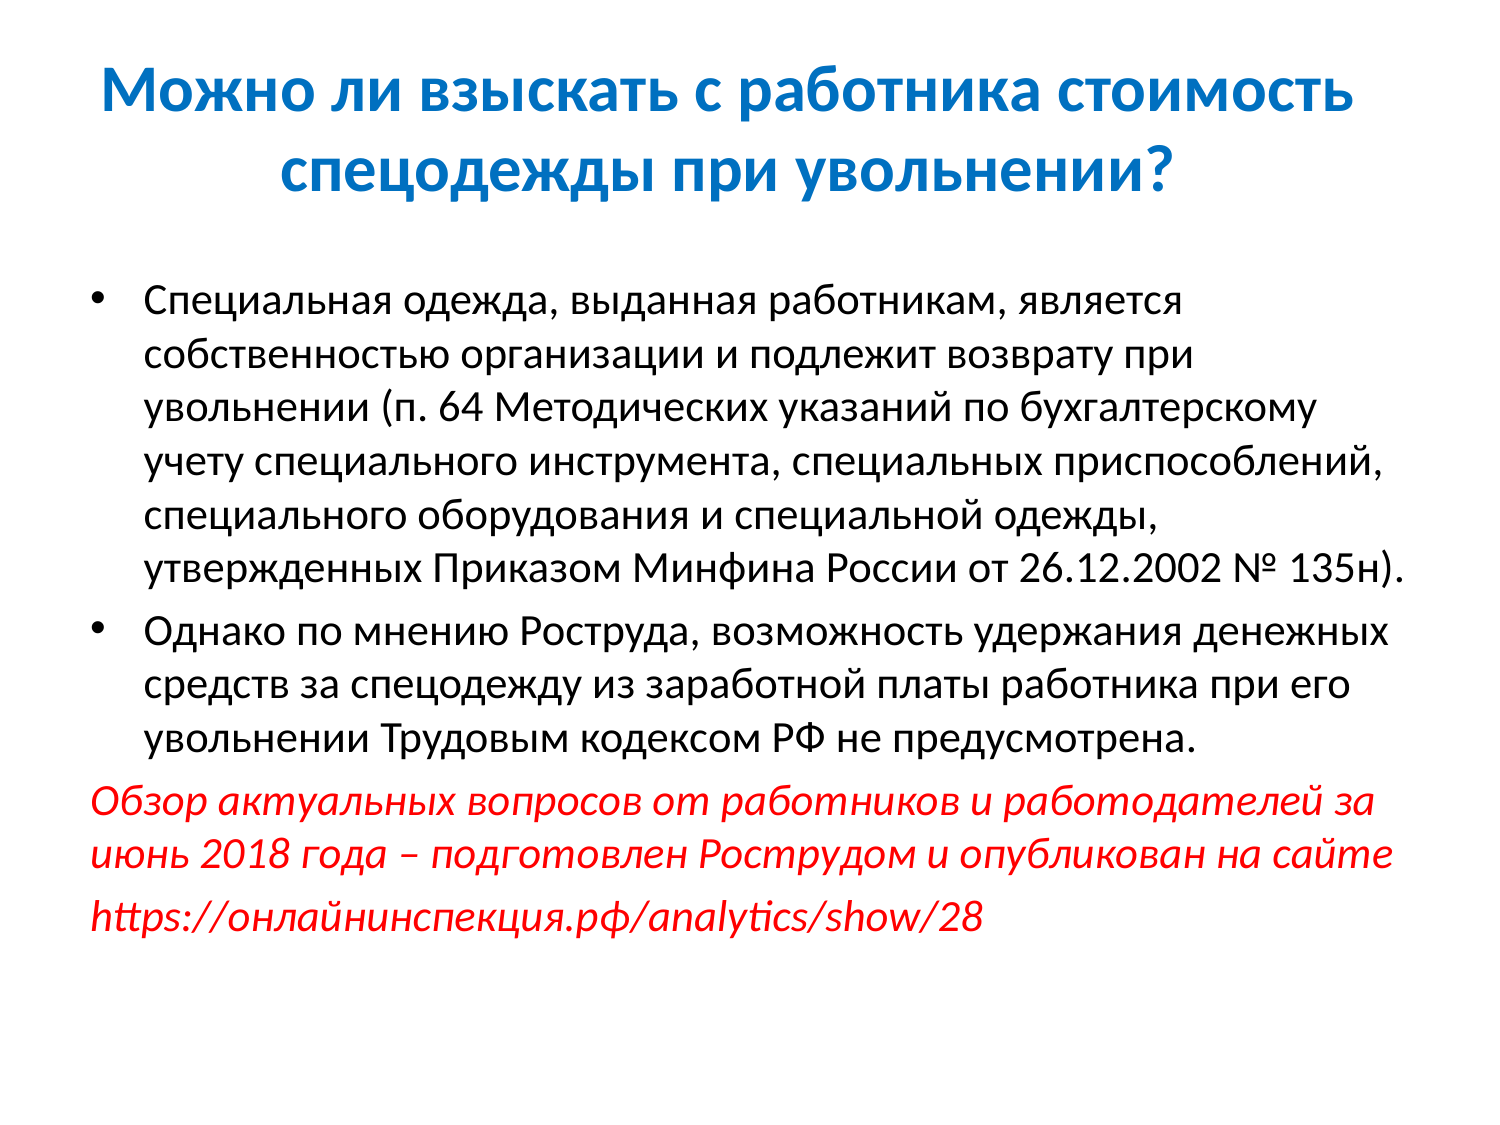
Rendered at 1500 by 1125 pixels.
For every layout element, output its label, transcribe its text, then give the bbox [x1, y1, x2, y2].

title Можно ли взыскать с работника стоимость спецодежды при увольнении? [53, 30, 1404, 219]
list Специальная одежда, выданная работникам, является собственностью организации и подлежит возврату при увольнении (п. 64 Методических указаний по бухгалтерскому учету специального инструмента, специальных приспособлений, специального оборудования и специальной одежды, утвержденных Приказом Минфина России от 26.12.2002 № 135н). Однако по мнению Роструда, возможность удержания денежных средств за спецодежду из заработной платы работника при его увольнении Трудовым кодексом РФ не предусмотрена. Обзор актуальных вопросов от работников и работодателей за июнь 2018 года – подготовлен Рострудом и опубликован на сайте https://онлайнинспекция.рф/analytics/show/28 [75, 262, 1425, 1005]
